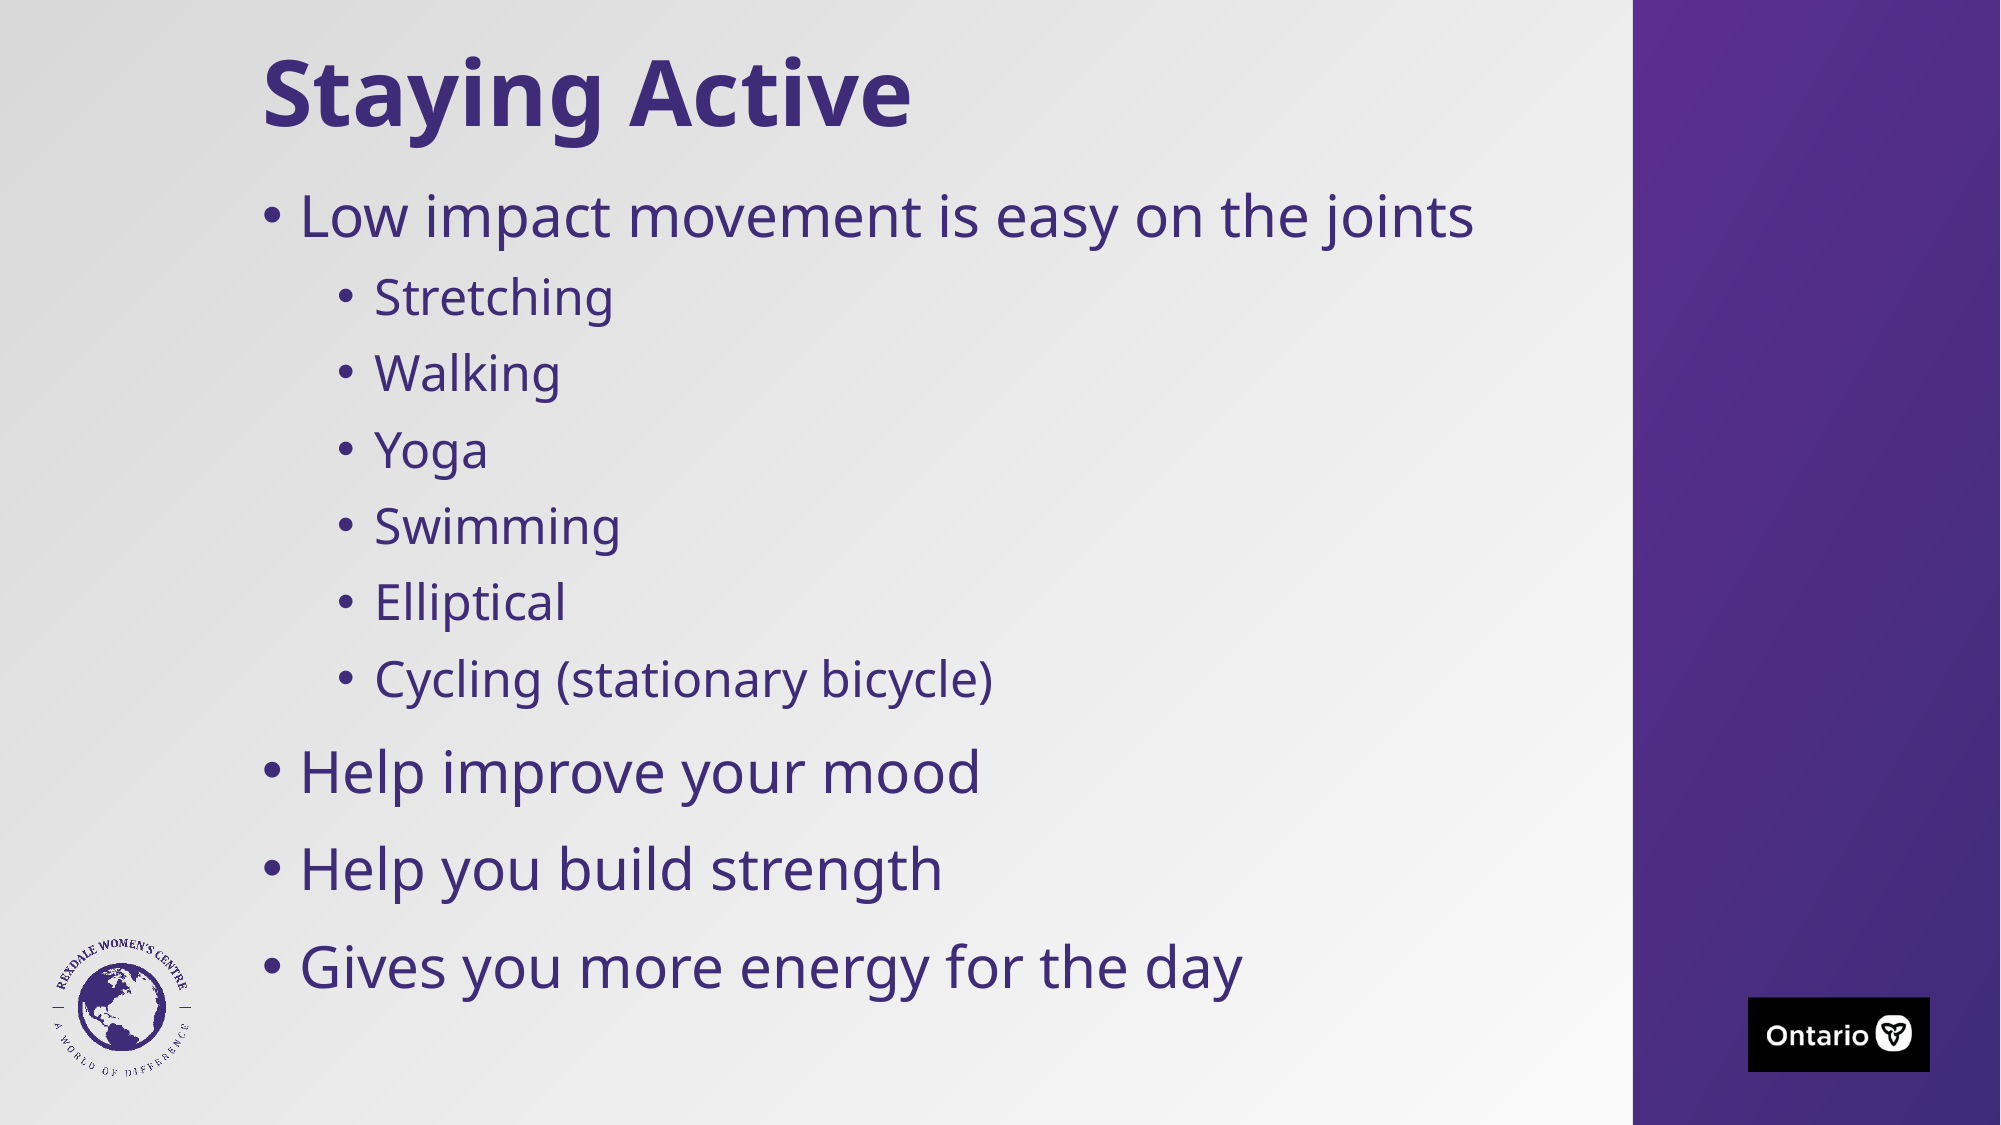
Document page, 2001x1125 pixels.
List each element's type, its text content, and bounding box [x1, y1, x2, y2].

title Staying Active [247, 29, 1578, 164]
picture [1735, 989, 1942, 1079]
list Low impact movement is easy on the joints Stretching Walking Yoga Swimming Elliptical Cycling (stationary bicycle) Help improve your mood Help you build strength Gives you more energy for the day [247, 164, 1578, 1043]
picture [50, 936, 193, 1079]
